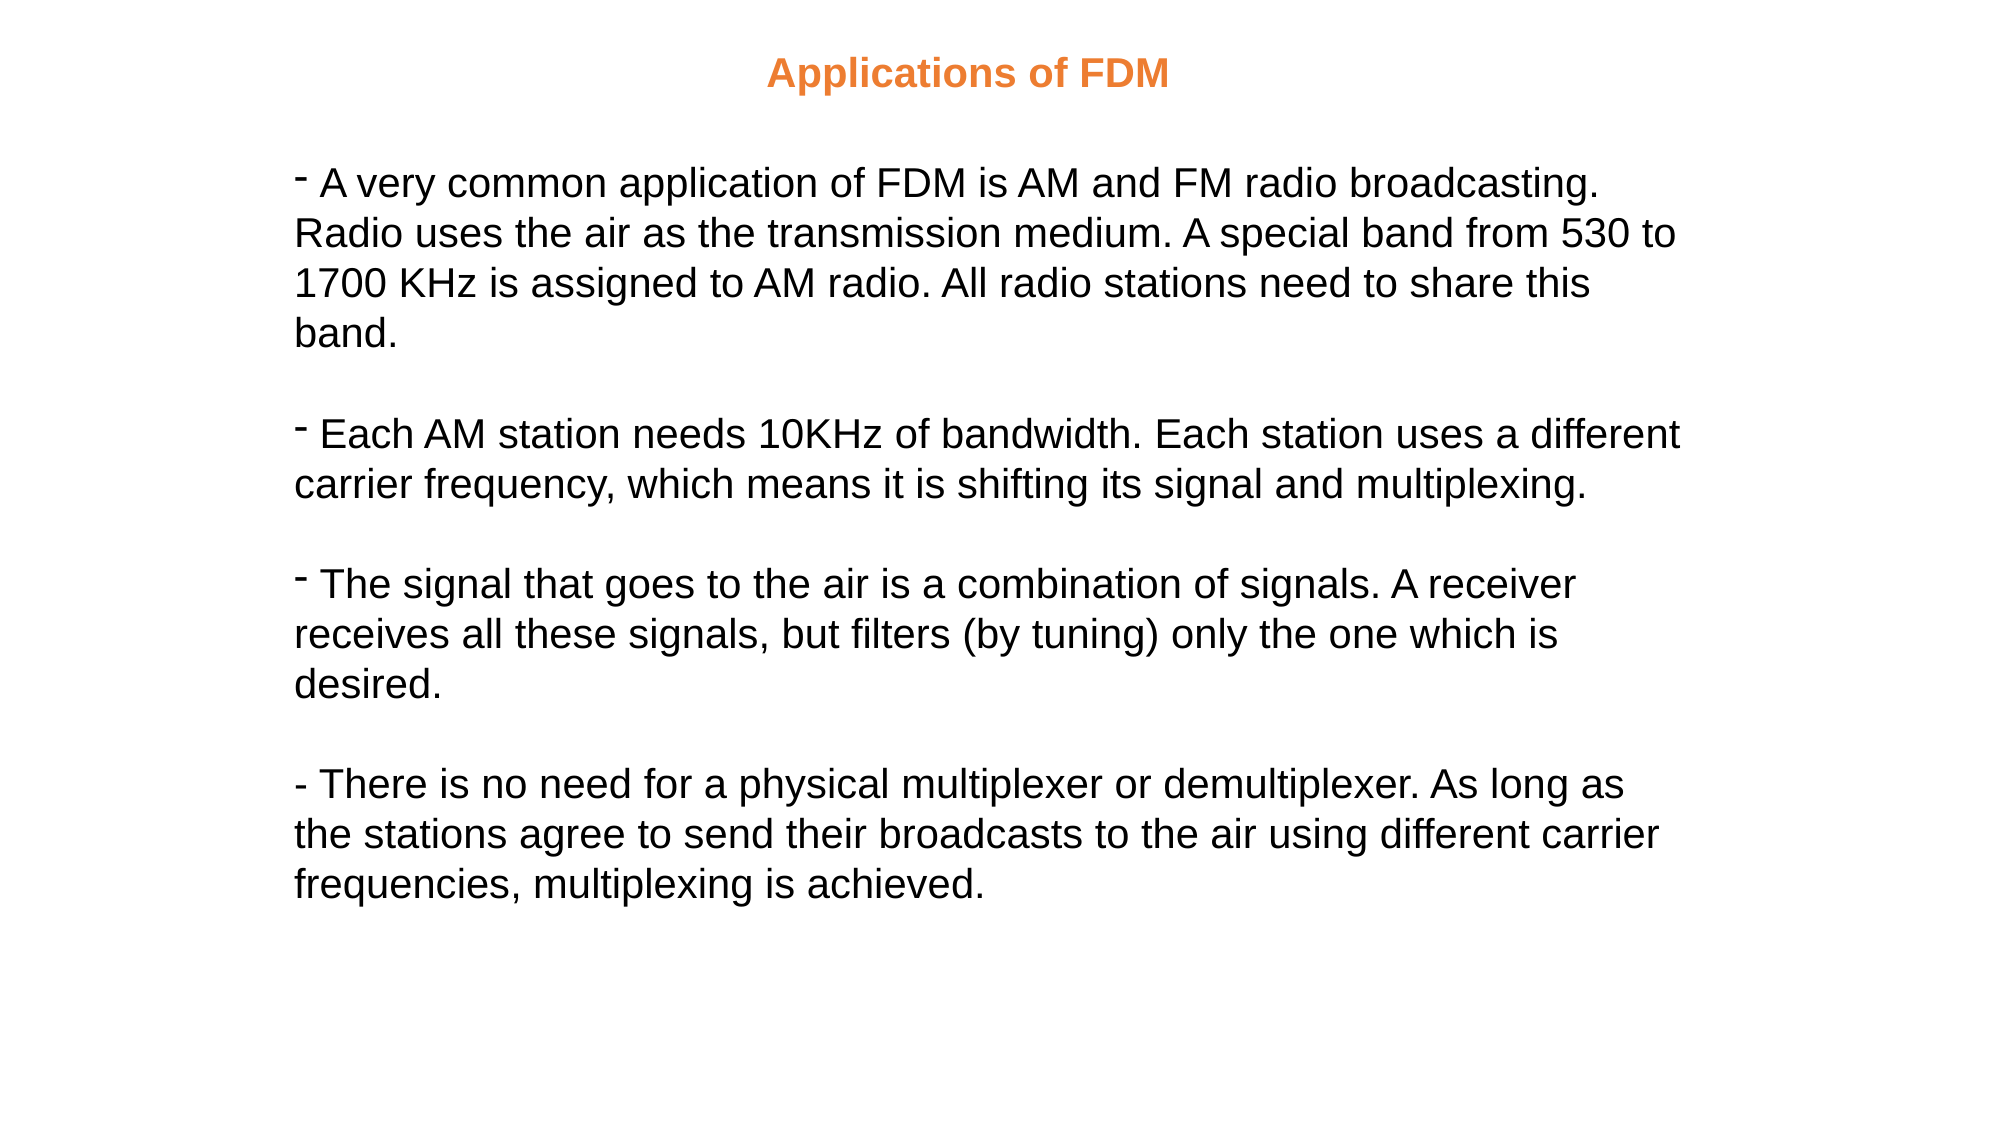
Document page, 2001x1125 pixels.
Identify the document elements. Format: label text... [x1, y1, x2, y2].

text_box Applications of FDM [751, 38, 1185, 104]
text_box A very common application of FDM is AM and FM radio broadcasting. Radio uses the air as the transmission medium. A special band from 530 to 1700 KHz is assigned to AM radio. All radio stations need to share this band. Each AM station needs 10KHz of bandwidth. Each station uses a different carrier frequency, which means it is shifting its signal and multiplexing. The signal that goes to the air is a combination of signals. A receiver receives all these signals, but filters (by tuning) only the one which is desired. - There is no need for a physical multiplexer or demultiplexer. As long as the stations agree to send their broadcasts to the air using different carrier frequencies, multiplexing is achieved. [279, 148, 1721, 964]
